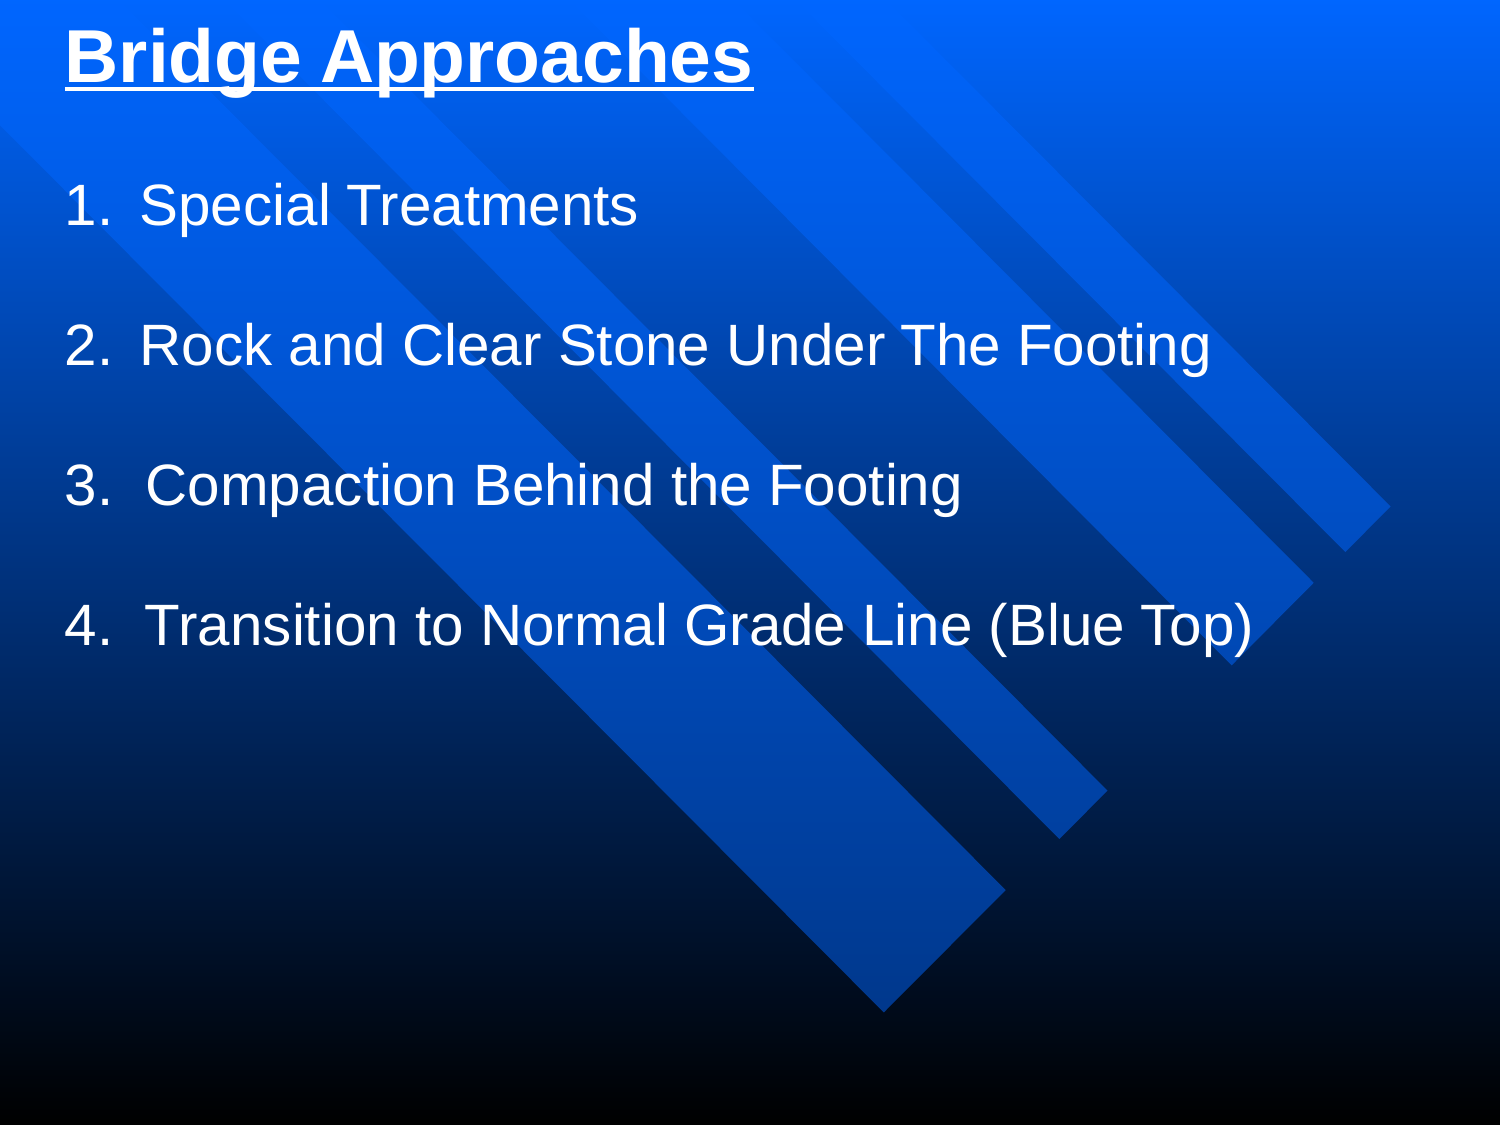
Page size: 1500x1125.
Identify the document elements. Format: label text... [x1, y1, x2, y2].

text_box Bridge Approaches Special Treatments Rock and Clear Stone Under The Footing 3. Compaction Behind the Footing 4. Transition to Normal Grade Line (Blue Top) [49, 0, 1463, 665]
